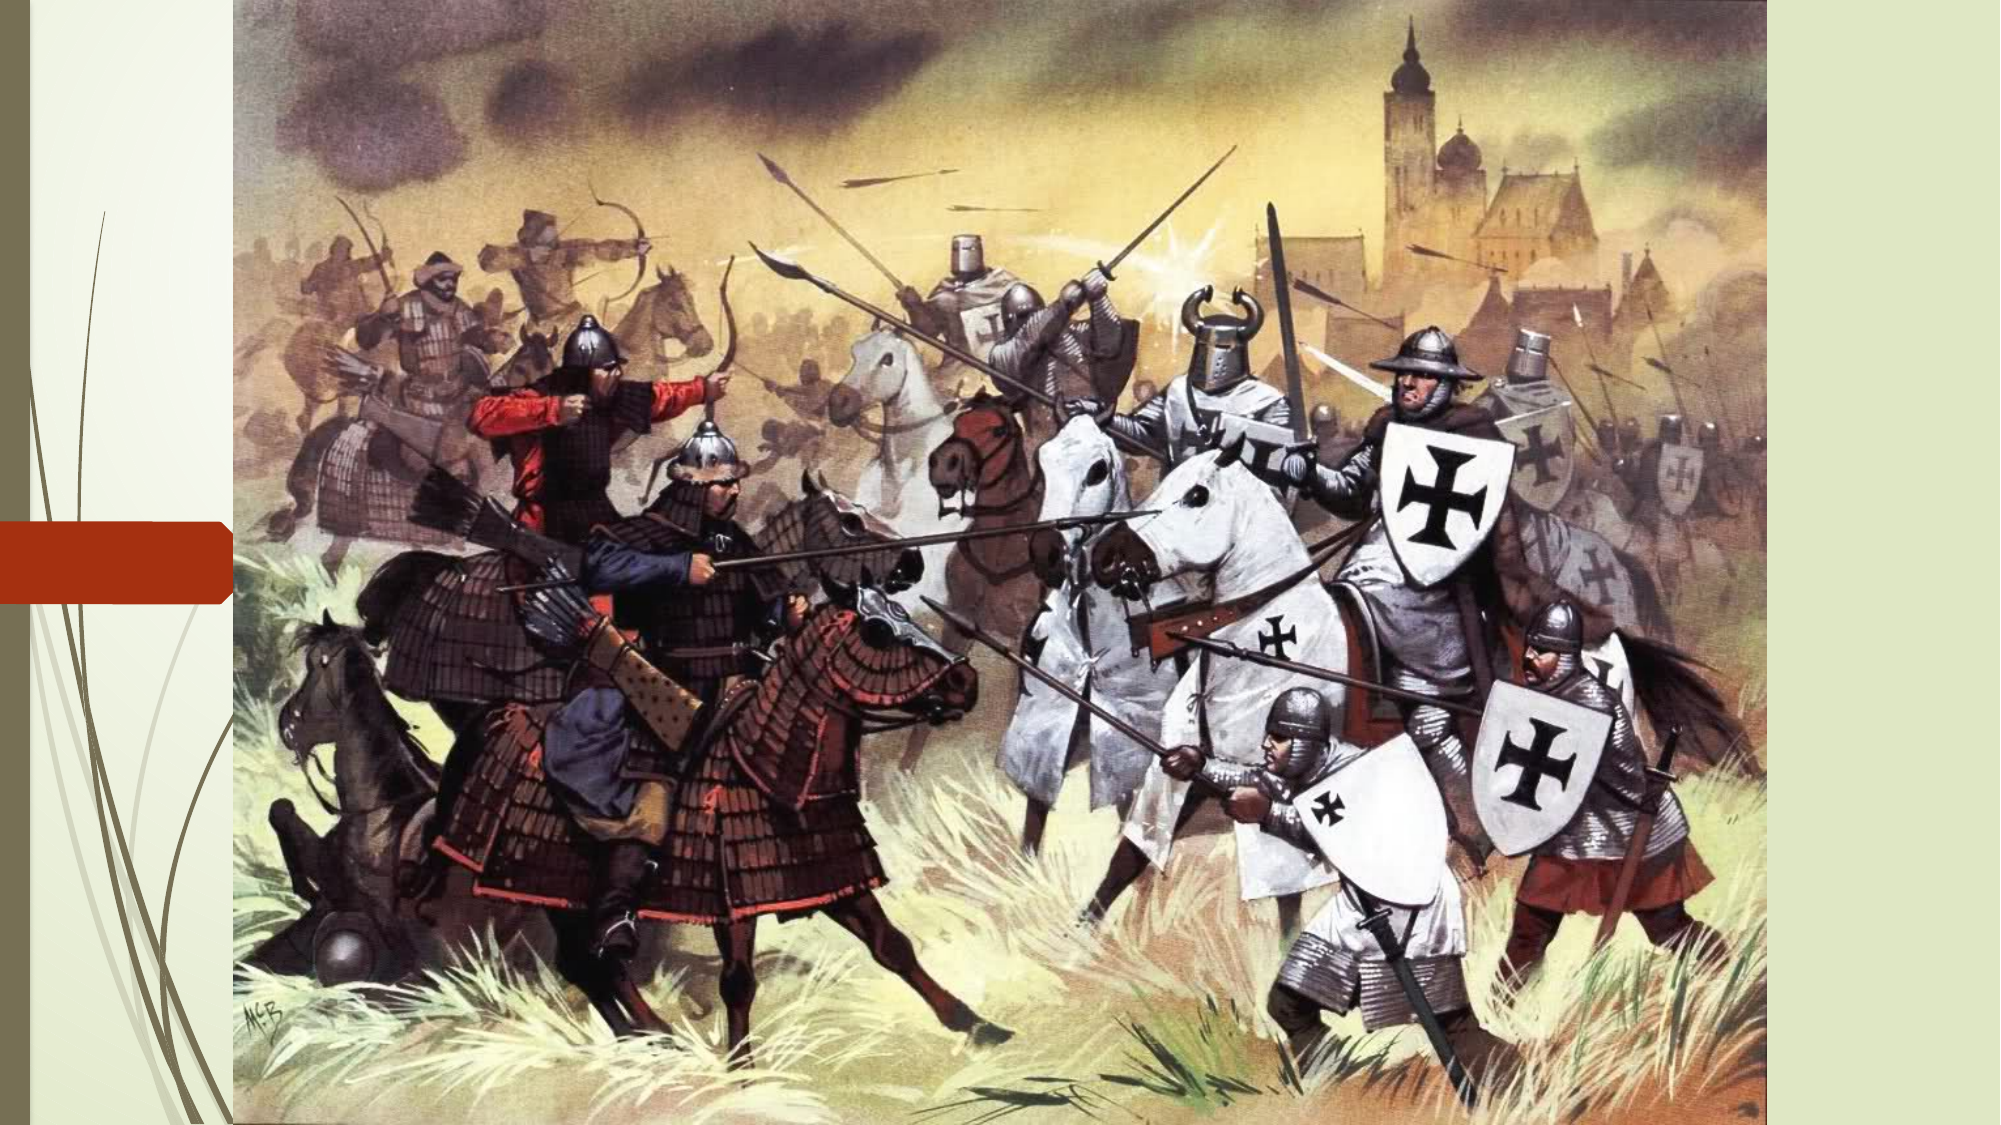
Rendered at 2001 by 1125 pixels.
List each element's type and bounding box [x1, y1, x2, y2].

picture [233, 0, 1767, 1125]
